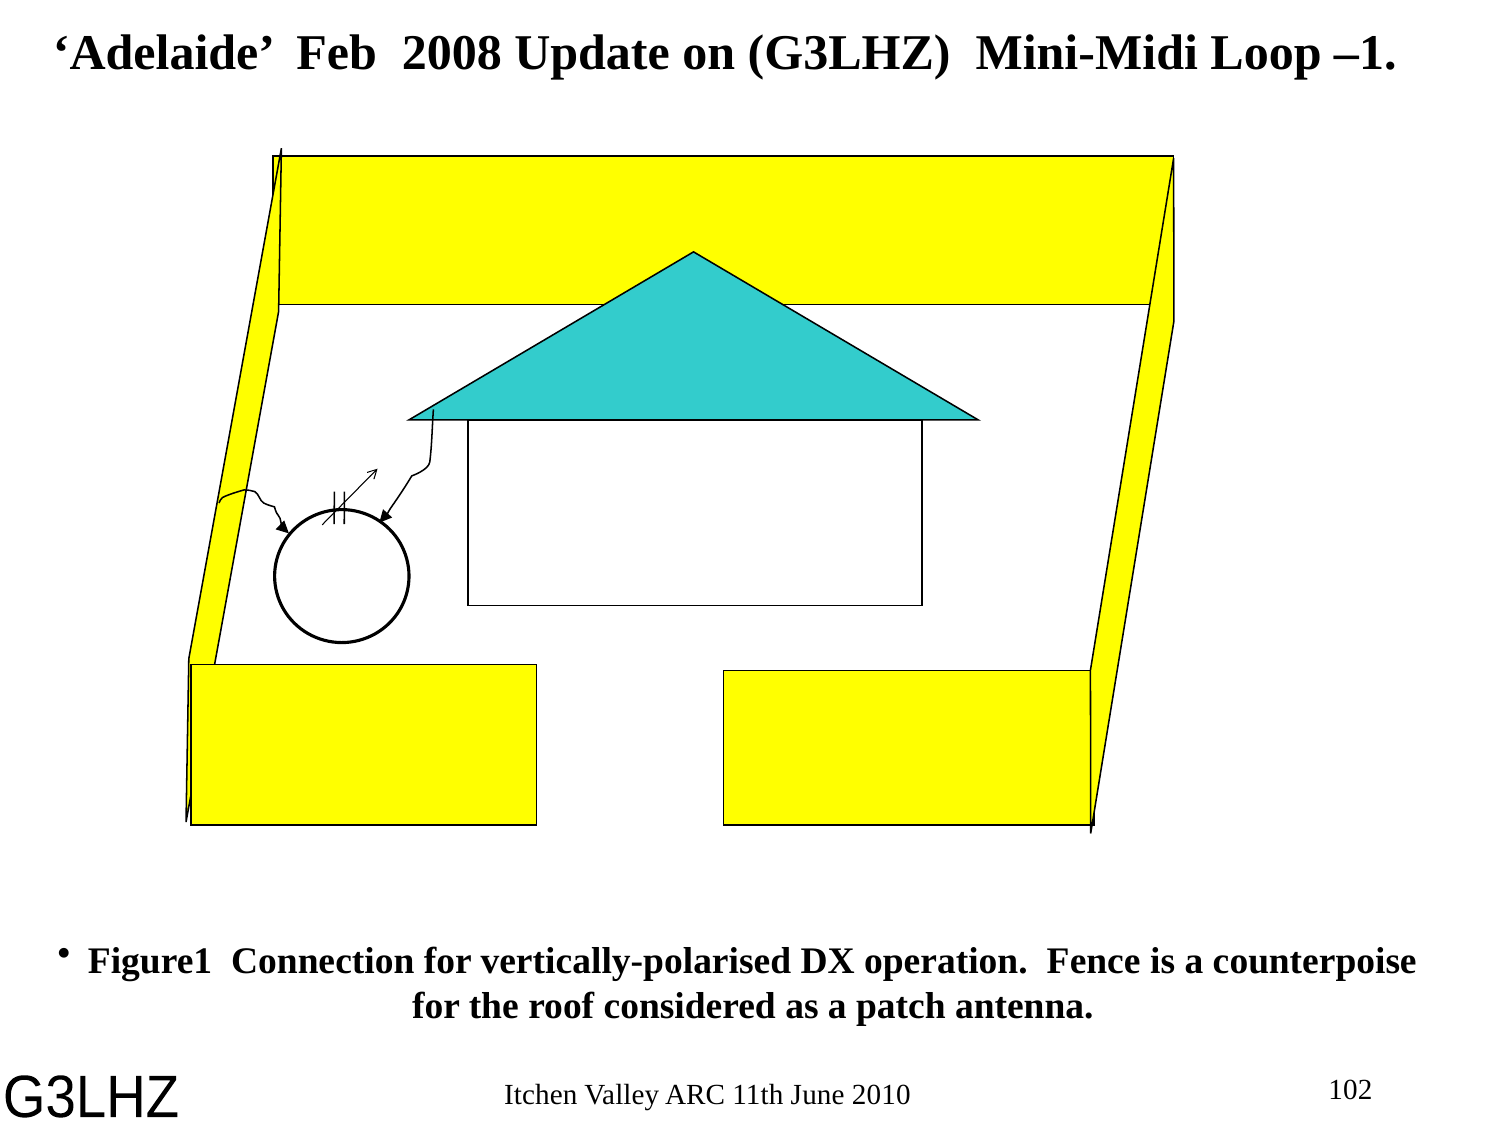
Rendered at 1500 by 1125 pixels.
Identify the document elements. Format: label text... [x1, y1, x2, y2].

slide_number 102 [1074, 1062, 1388, 1101]
list Figure1 Connection for vertically-polarised DX operation. Fence is a counterpoise for the roof considered as a patch antenna. [23, 927, 1452, 1056]
footer Itchen Valley ARC 11th June 2010 [396, 1067, 1019, 1125]
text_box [190, 144, 1174, 836]
title ‘Adelaide’ Feb 2008 Update on (G3LHZ) Mini-Midi Loop –1. [29, 0, 1421, 101]
